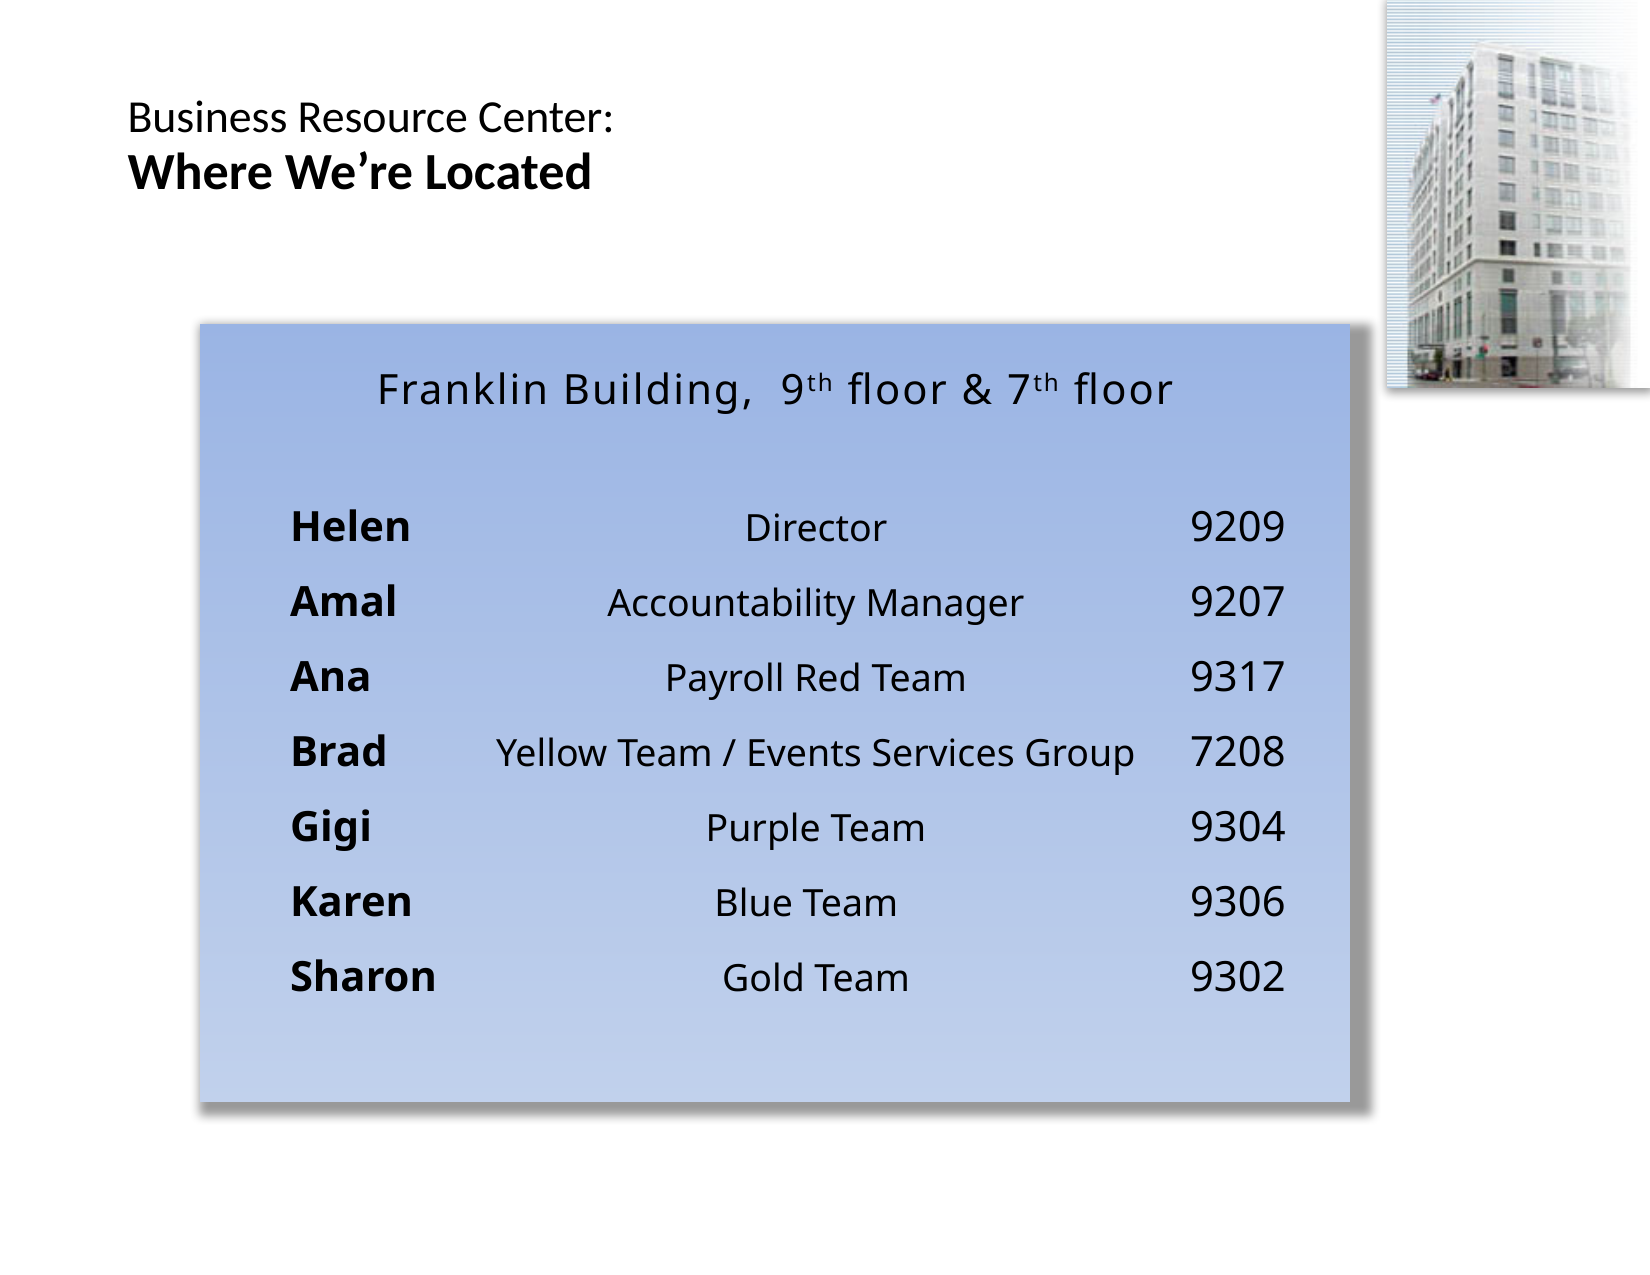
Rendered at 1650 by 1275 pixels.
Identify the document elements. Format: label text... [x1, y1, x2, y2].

picture [1387, 0, 1650, 388]
text_box Business Resource Center: Where We’re Located [112, 76, 1075, 208]
text_box Franklin Building, 9th floor & 7th floor Helen Director 9209 Amal Accountability Manager 9207 Ana Payroll Red Team 9317 Brad Yellow Team / Events Services Group 7208 Gigi Purple Team 9304 Karen Blue Team 9306 Sharon Gold Team 9302 [200, 324, 1350, 1102]
